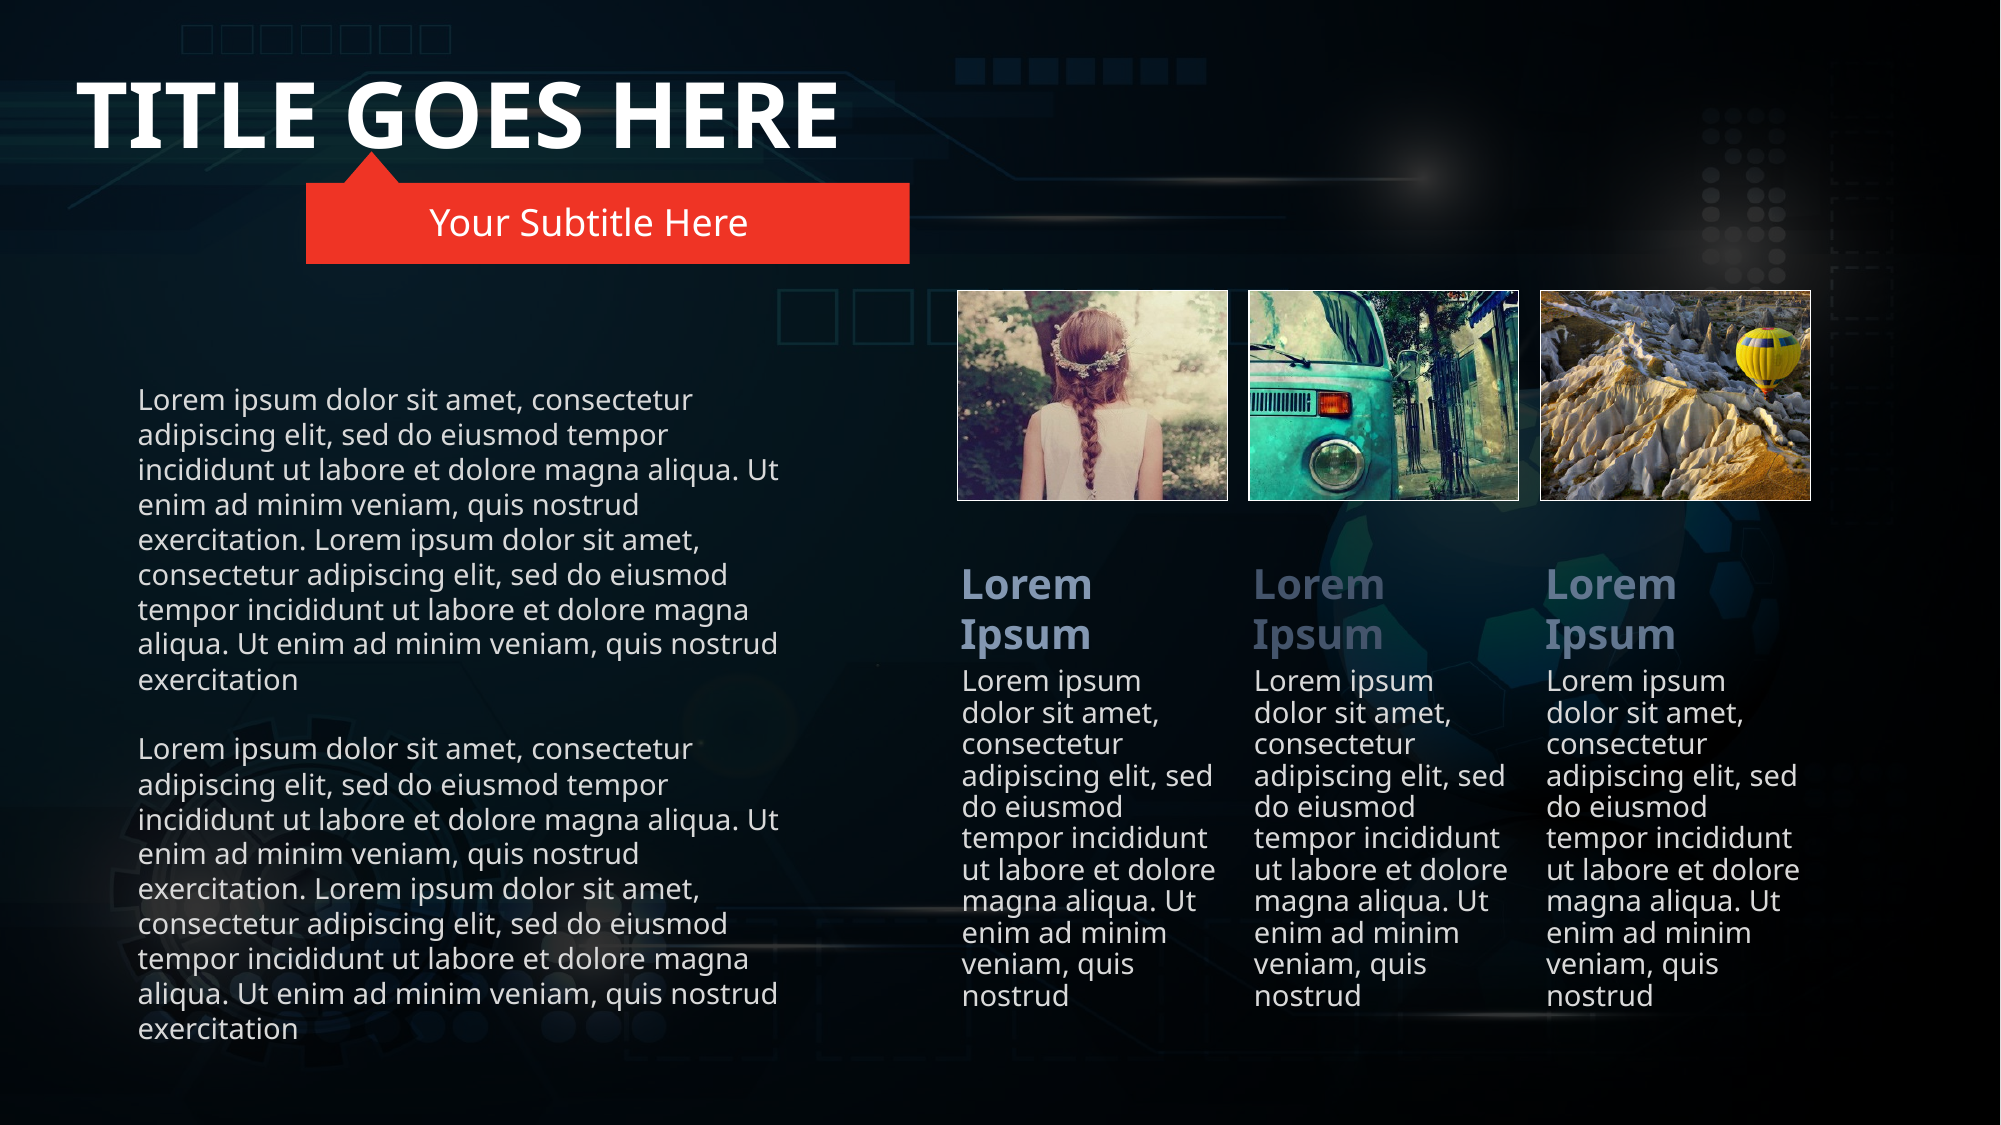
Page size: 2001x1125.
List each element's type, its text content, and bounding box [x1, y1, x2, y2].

text_box Lorem ipsum dolor sit amet, consectetur adipiscing elit, sed do eiusmod tempor incididunt ut labore et dolore magna aliqua. Ut enim ad minim veniam, quis nostrud exercitation. Lorem ipsum dolor sit amet, consectetur adipiscing elit, sed do eiusmod tempor incididunt ut labore et dolore magna aliqua. Ut enim ad minim veniam, quis nostrud exercitation Lorem ipsum dolor sit amet, consectetur adipiscing elit, sed do eiusmod tempor incididunt ut labore et dolore magna aliqua. Ut enim ad minim veniam, quis nostrud exercitation. Lorem ipsum dolor sit amet, consectetur adipiscing elit, sed do eiusmod tempor incididunt ut labore et dolore magna aliqua. Ut enim ad minim veniam, quis nostrud exercitation [122, 373, 798, 1125]
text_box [945, 550, 1223, 1000]
picture [0, 0, 2001, 1125]
text_box [1248, 290, 1520, 502]
text_box [956, 290, 1228, 502]
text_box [306, 151, 910, 264]
text_box [1540, 290, 1812, 502]
text_box TITLE GOES HERE [60, 49, 965, 175]
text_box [1530, 550, 1807, 1000]
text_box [1237, 550, 1515, 1000]
